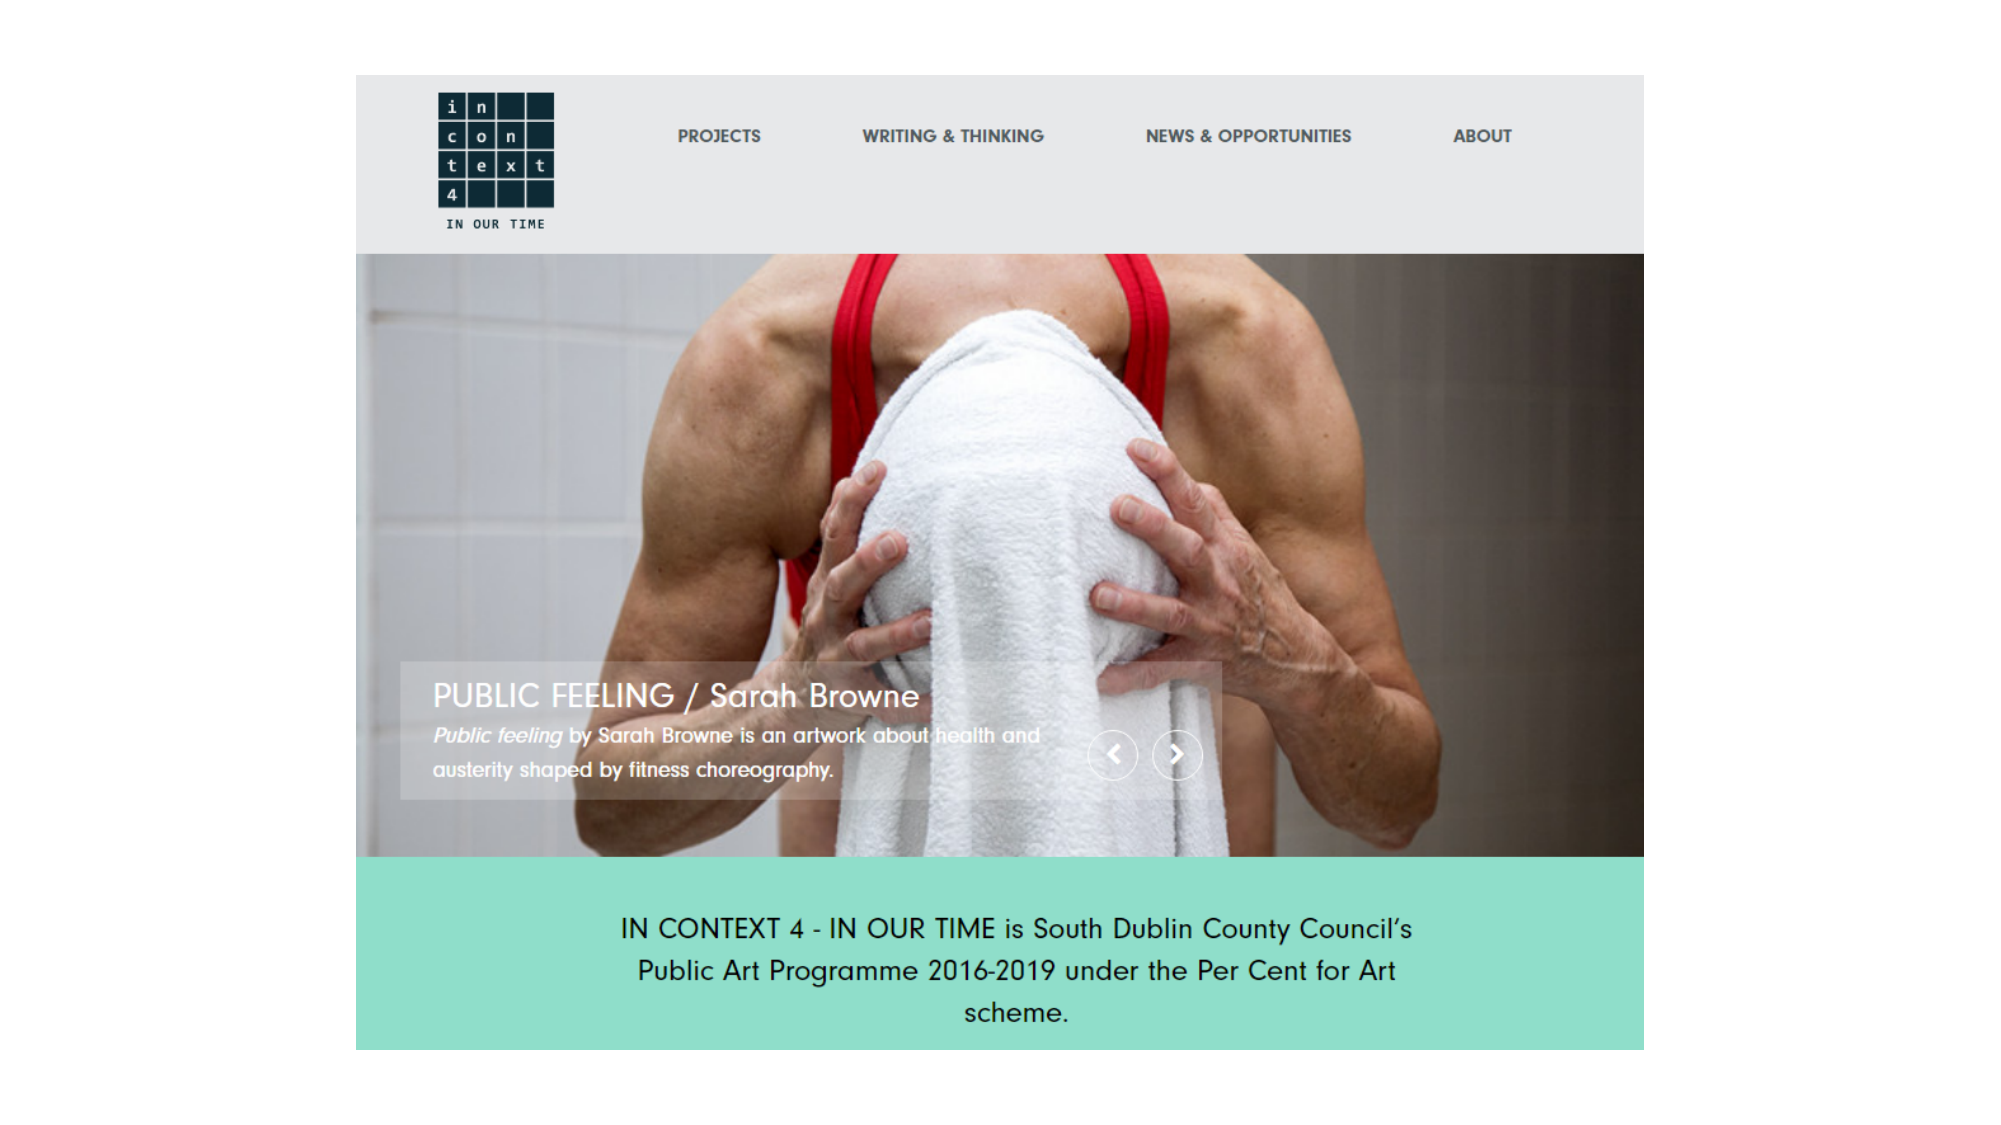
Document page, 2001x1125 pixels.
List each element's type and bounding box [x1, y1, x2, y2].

list [356, 75, 1644, 1050]
